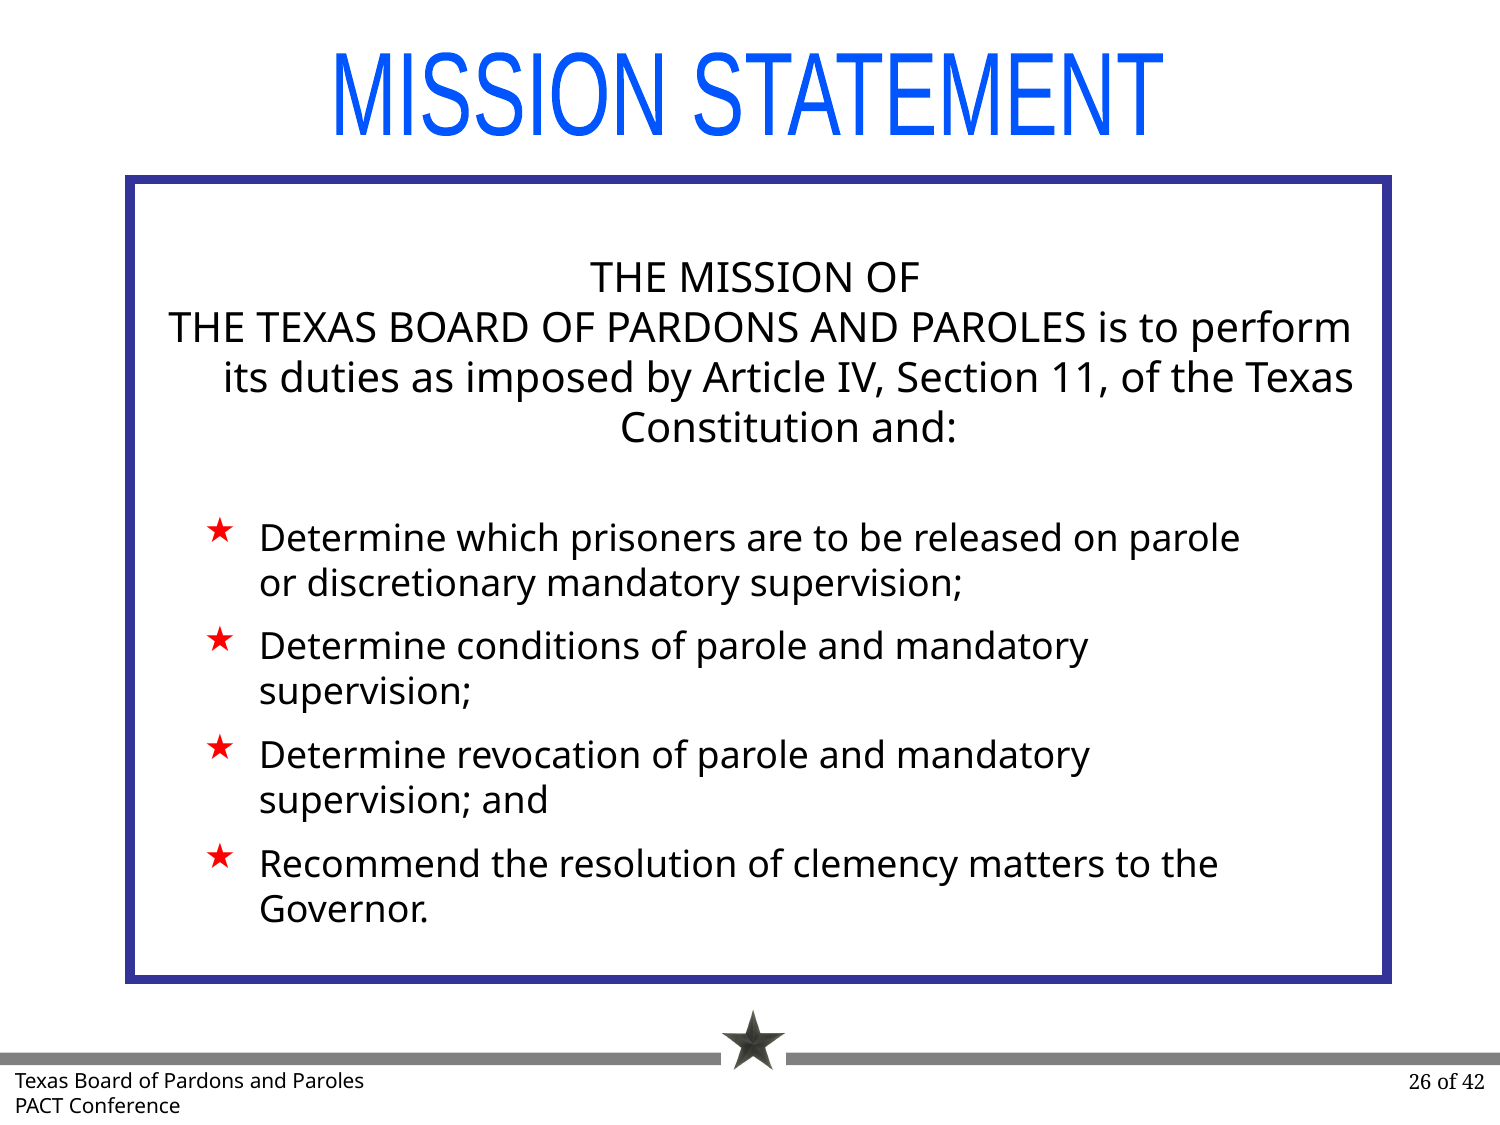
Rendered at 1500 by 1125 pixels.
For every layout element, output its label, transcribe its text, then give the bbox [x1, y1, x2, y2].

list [721, 1009, 786, 1071]
text_box Determine which prisoners are to be released on parole or discretionary mandatory supervision; Determine conditions of parole and mandatory supervision; Determine revocation of parole and mandatory supervision; and Recommend the resolution of clemency matters to the Governor. [187, 506, 1296, 938]
text_box Texas Board of Pardons and Paroles PACT Conference [0, 1059, 670, 1125]
text_box 26 of 42 [1132, 1061, 1500, 1125]
list THE MISSION OF THE TEXAS BOARD OF PARDONS AND PAROLES is to perform its duties as imposed by Article IV, Section 11, of the Texas Constitution and: [145, 243, 1376, 449]
text_box [130, 179, 1388, 980]
